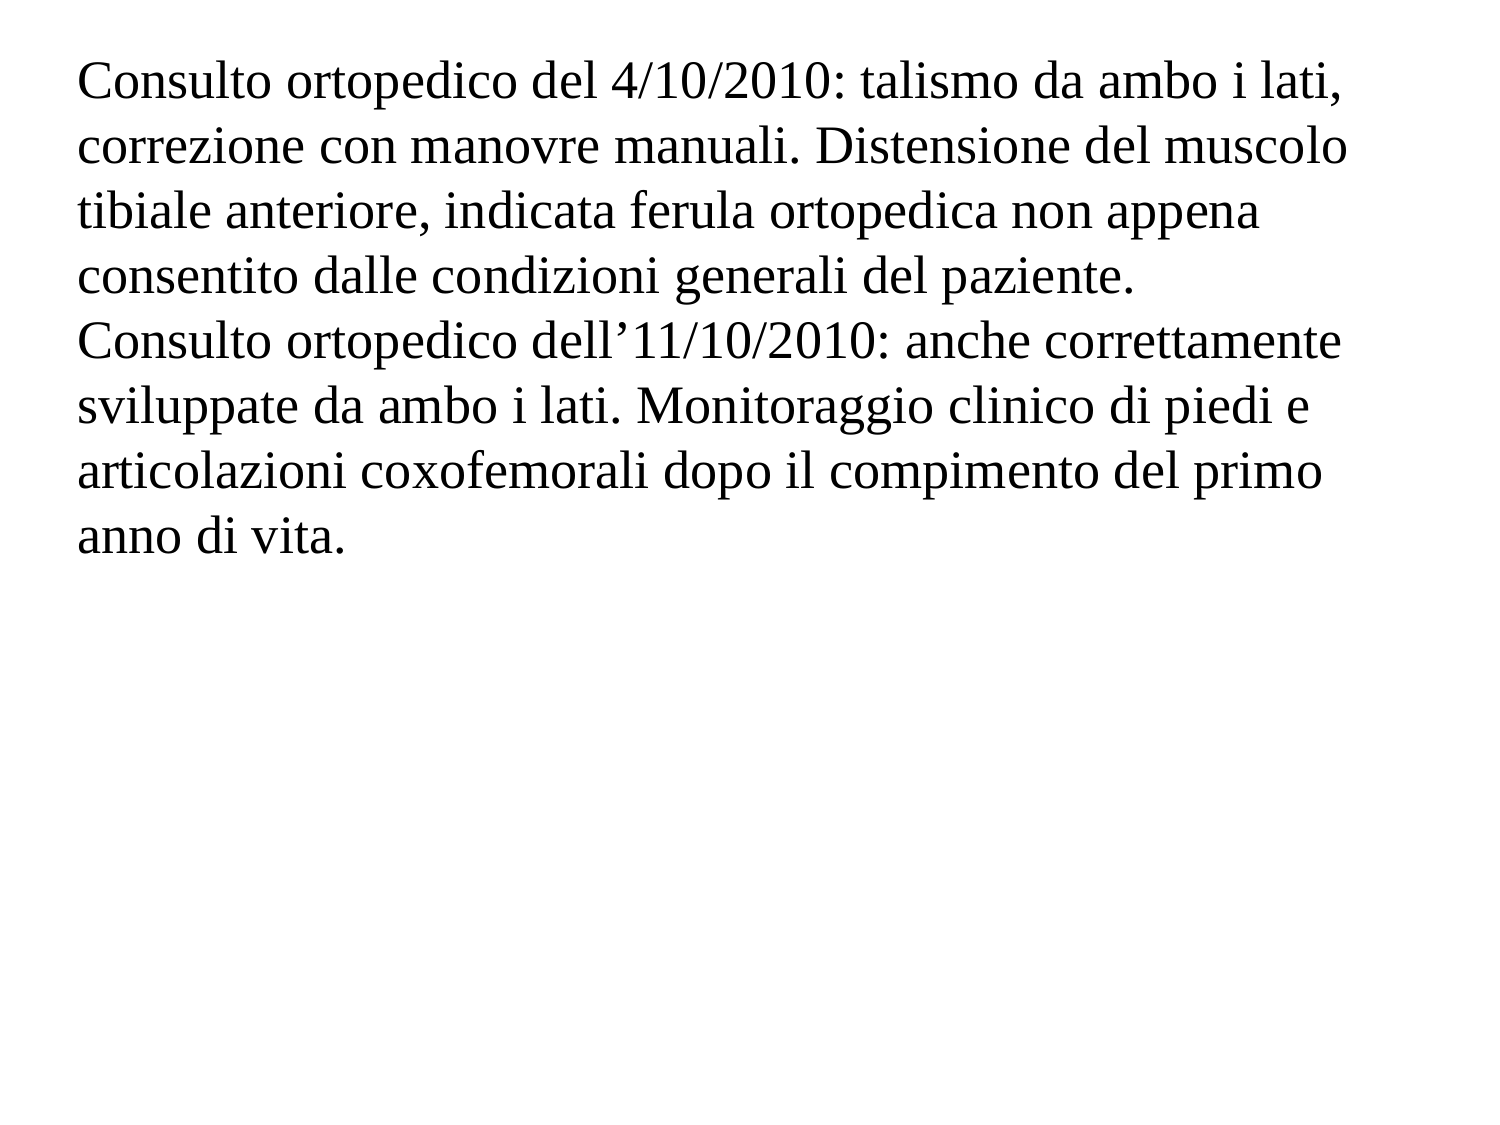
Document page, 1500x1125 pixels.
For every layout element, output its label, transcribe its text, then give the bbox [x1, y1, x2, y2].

text_box Consulto ortopedico del 4/10/2010: talismo da ambo i lati, correzione con manovre manuali. Distensione del muscolo tibiale anteriore, indicata ferula ortopedica non appena consentito dalle condizioni generali del paziente. Consulto ortopedico dell’11/10/2010: anche correttamente sviluppate da ambo i lati. Monitoraggio clinico di piedi e articolazioni coxofemorali dopo il compimento del primo anno di vita. [62, 37, 1413, 637]
